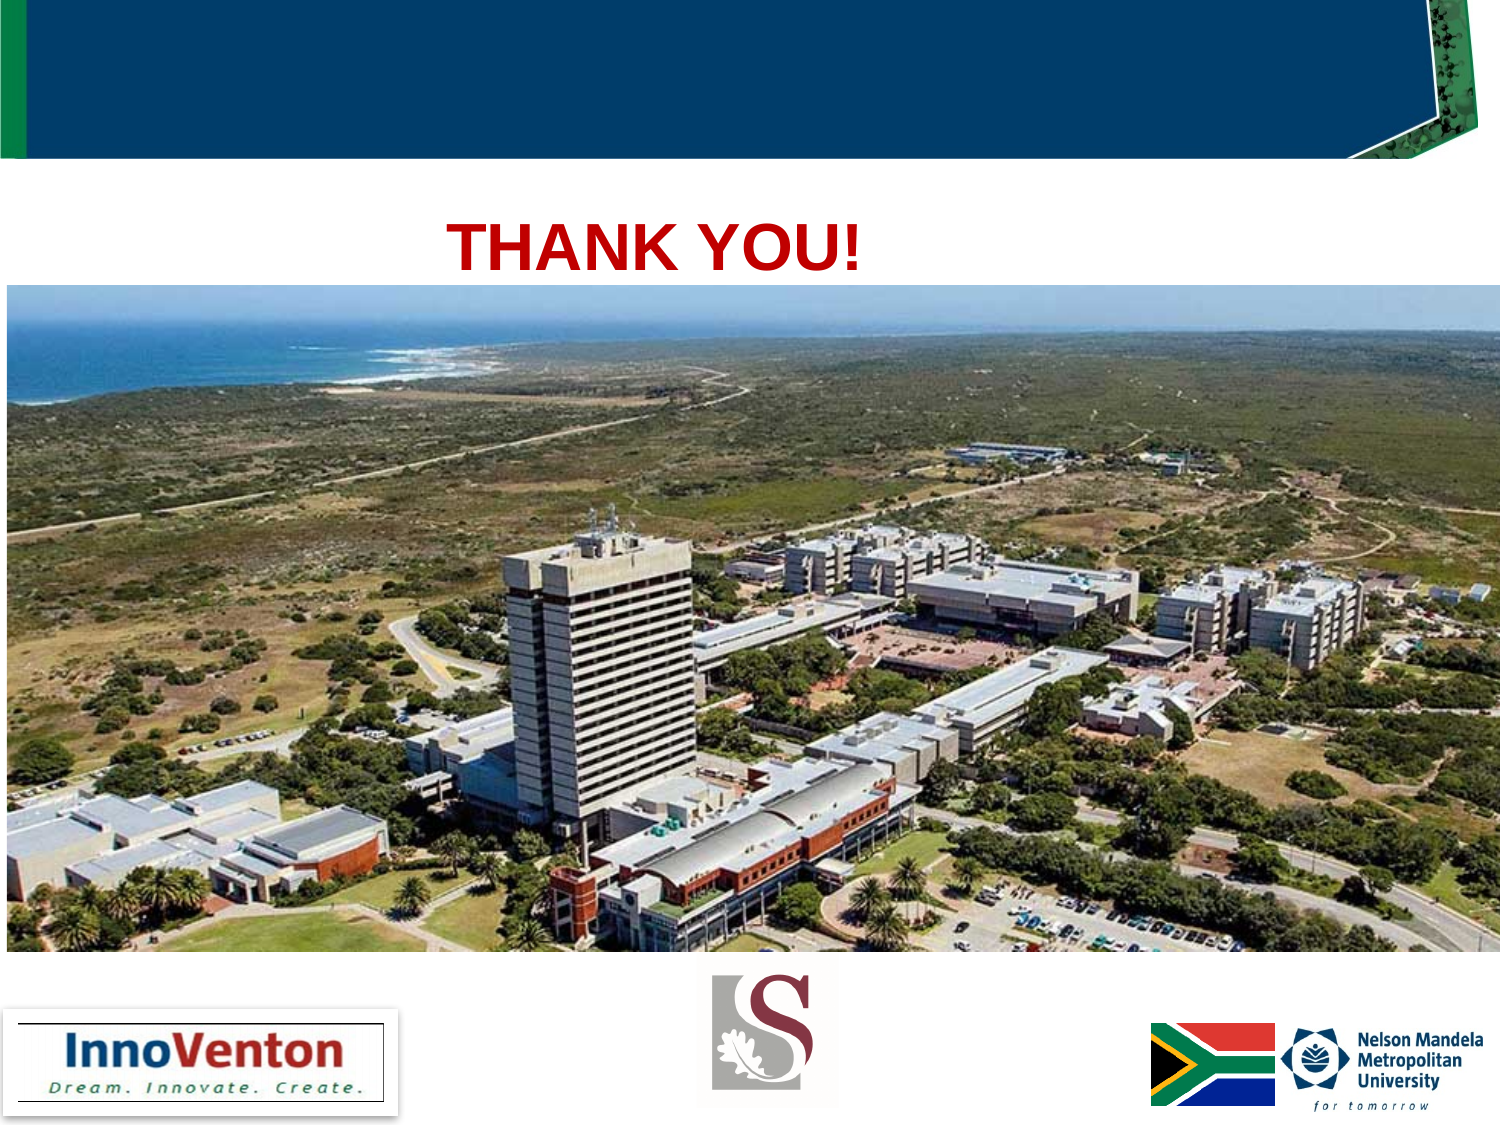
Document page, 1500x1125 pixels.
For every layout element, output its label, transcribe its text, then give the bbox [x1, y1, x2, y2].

picture [1280, 1028, 1483, 1112]
picture [6, 285, 1500, 952]
picture [696, 953, 839, 1108]
picture [1151, 1023, 1275, 1106]
picture [17, 1022, 385, 1102]
picture [29, 0, 1478, 159]
picture [0, 0, 26, 159]
title THANK YOU! [430, 160, 999, 284]
